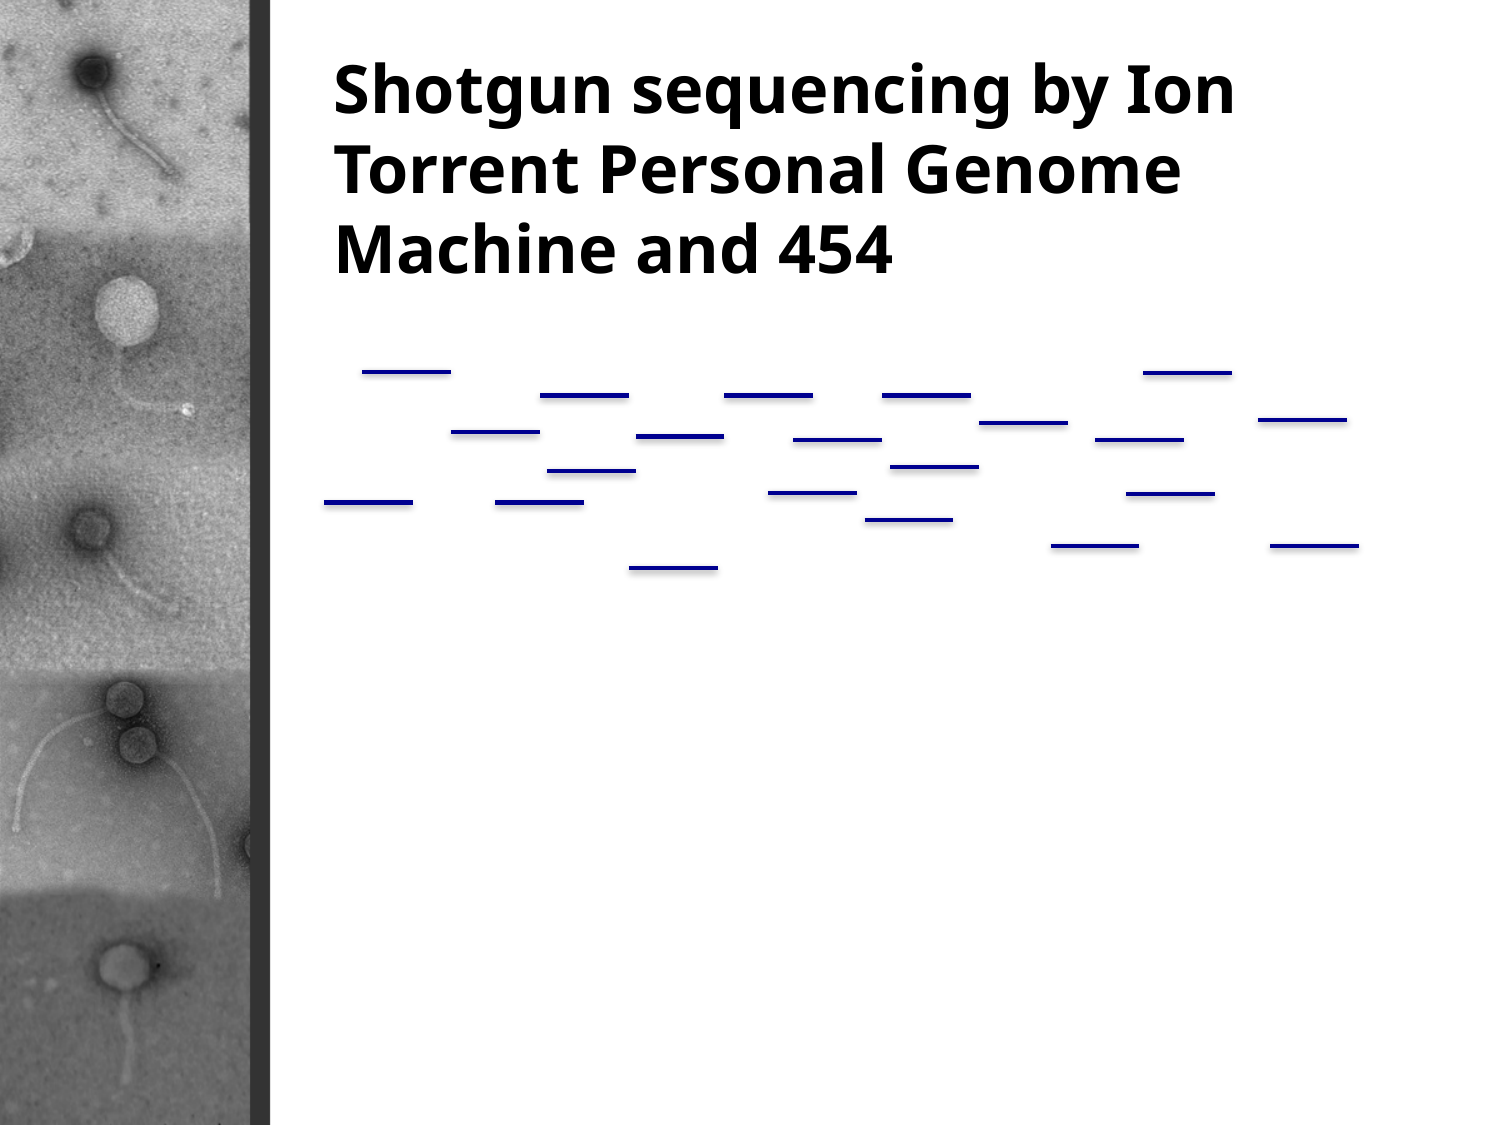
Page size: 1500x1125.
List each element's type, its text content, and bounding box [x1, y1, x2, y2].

text_box Shotgun sequencing by Ion Torrent Personal Genome Machine and 454 [318, 39, 1437, 294]
picture [0, 0, 1500, 1125]
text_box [323, 371, 1360, 569]
